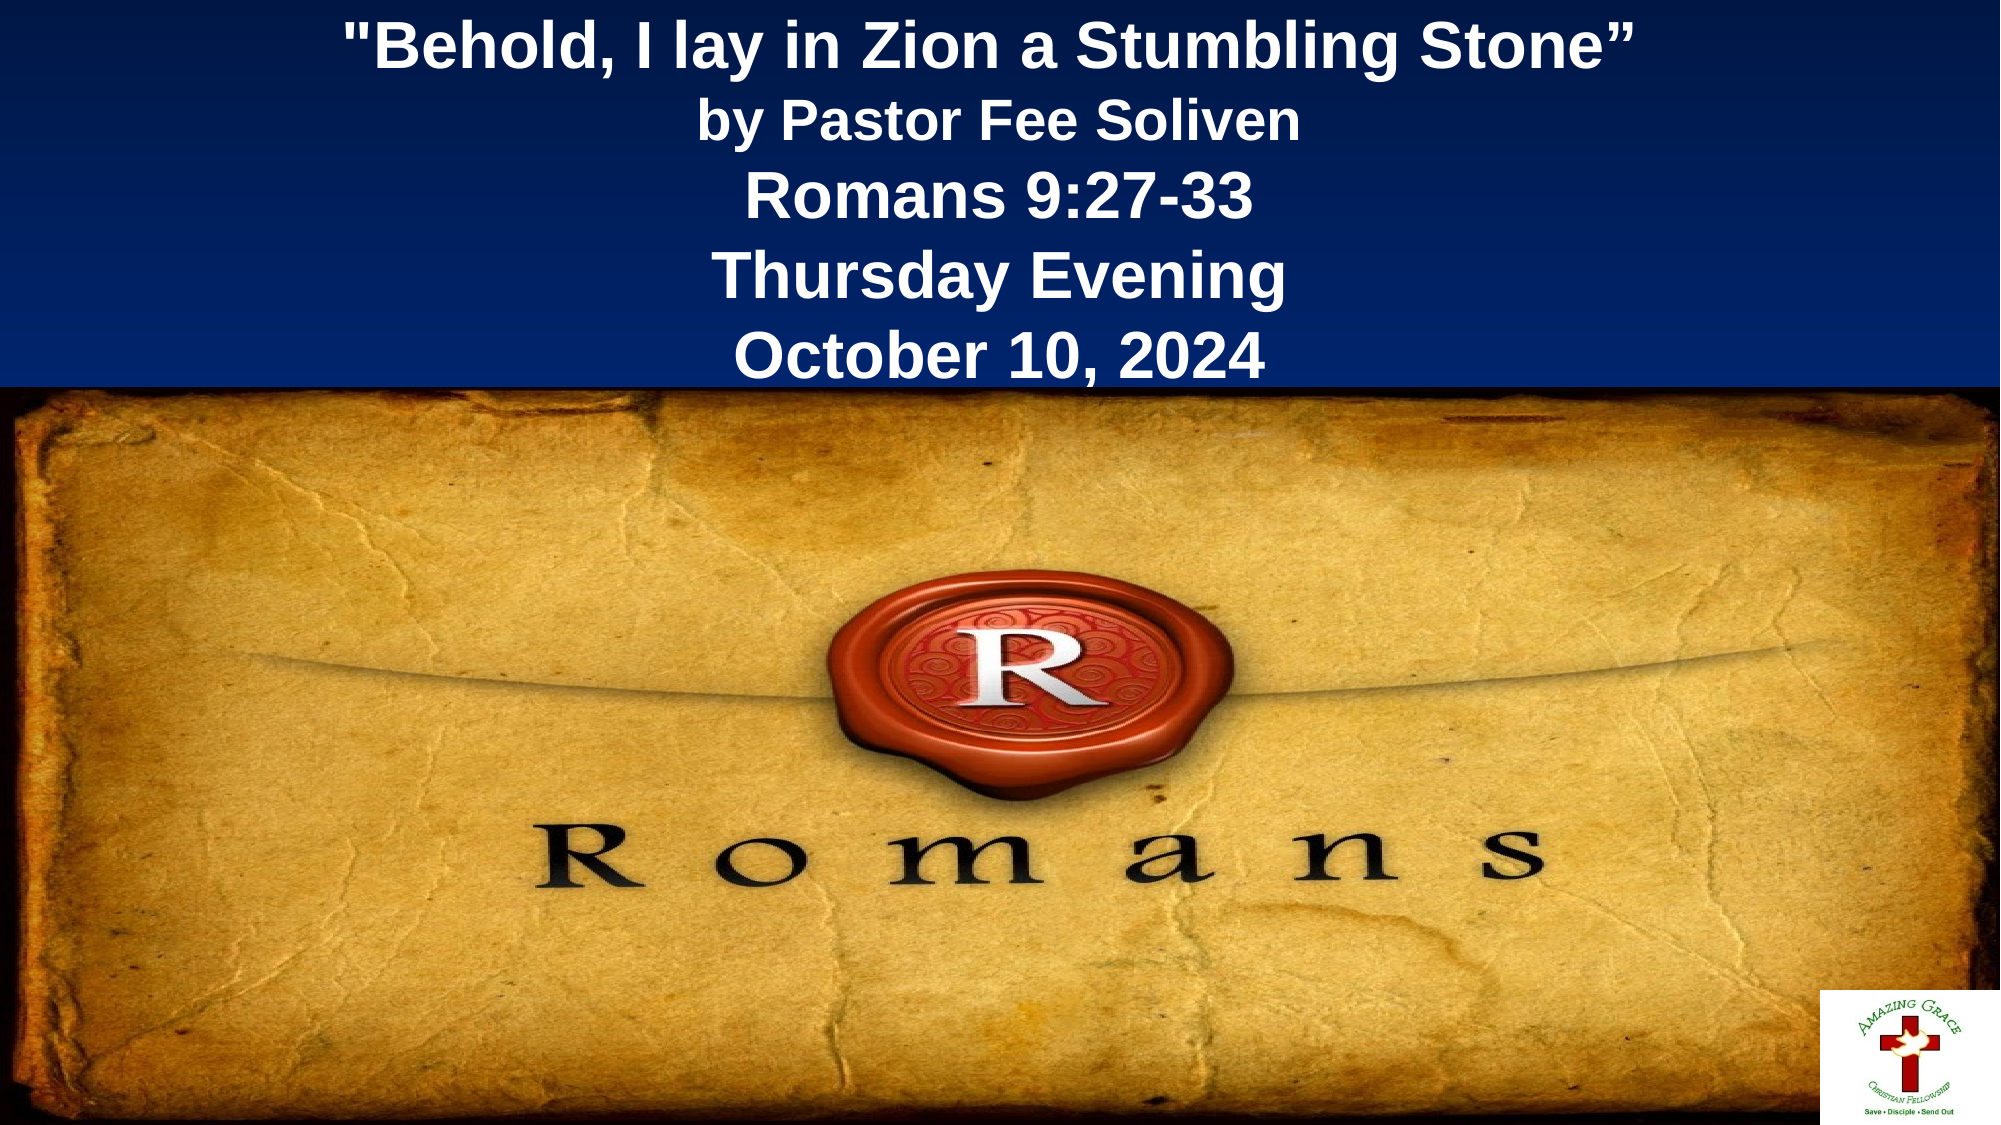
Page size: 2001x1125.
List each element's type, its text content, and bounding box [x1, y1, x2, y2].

text_box "Behold, I lay in Zion a Stumbling Stone” by Pastor Fee Soliven Romans 9:27-33 Thursday Evening October 10, 2024 [287, 0, 1713, 386]
picture [0, 387, 2000, 1125]
